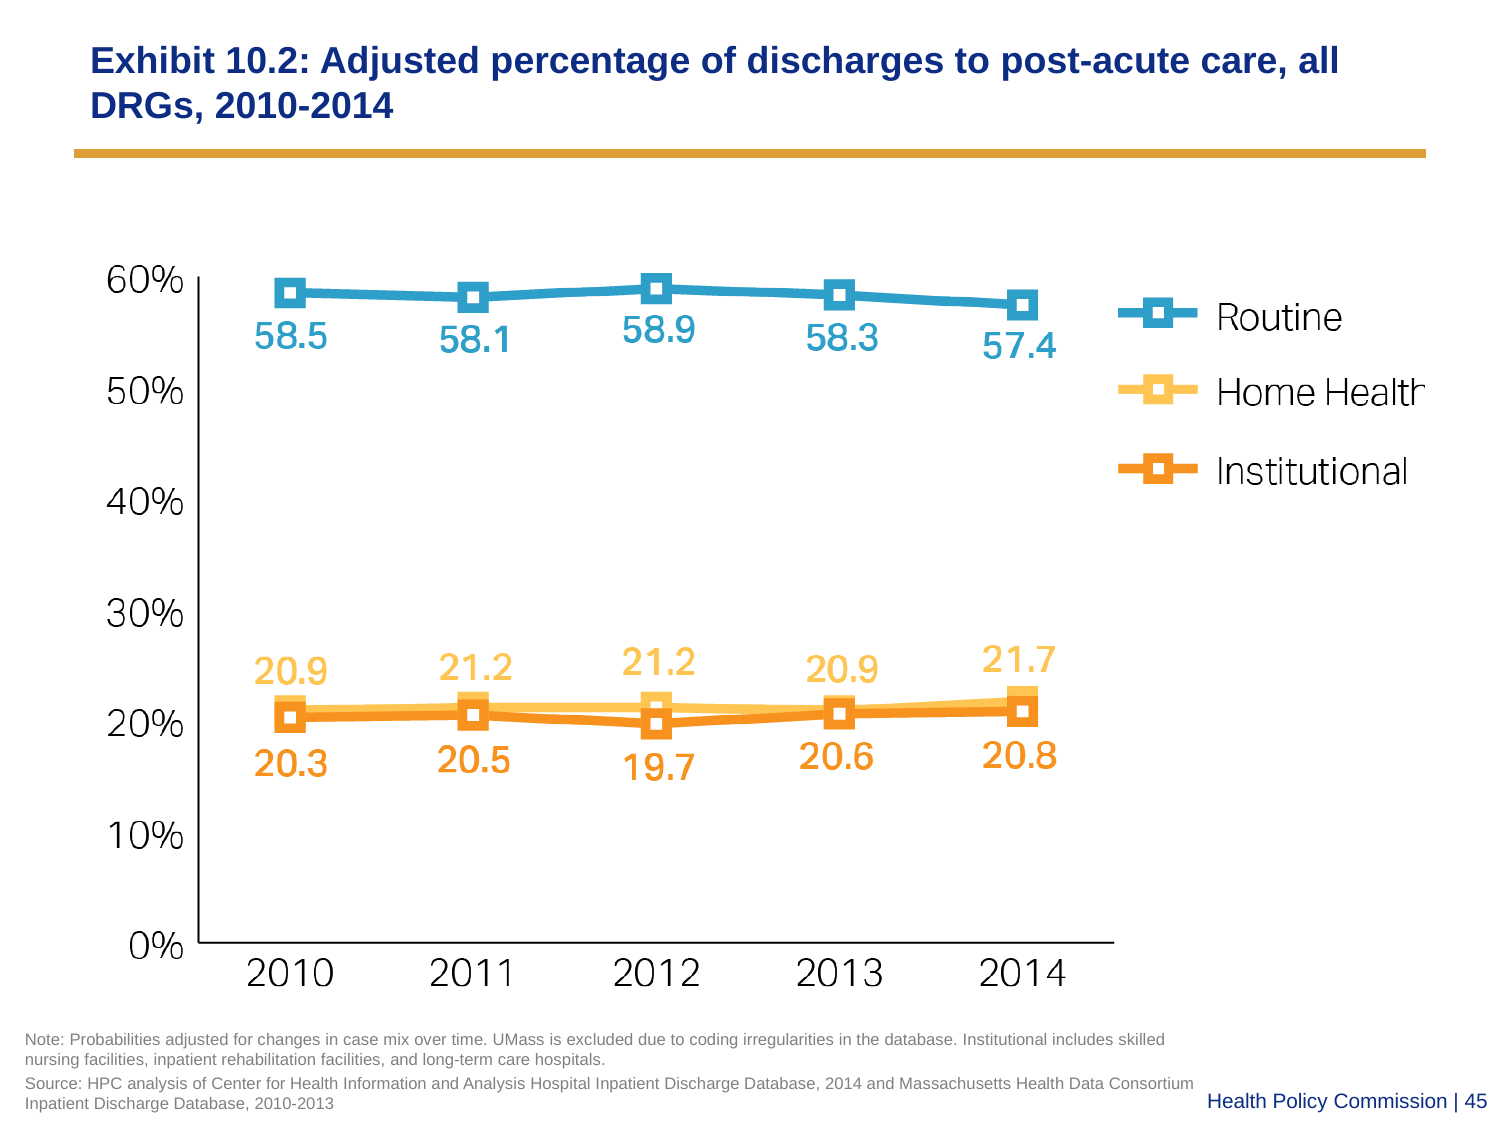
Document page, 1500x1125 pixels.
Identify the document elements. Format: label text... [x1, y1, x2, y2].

list Note: Probabilities adjusted for changes in case mix over time. UMass is excluded due to coding irregularities in the database. Institutional includes skilled nursing facilities, inpatient rehabilitation facilities, and long-term care hospitals. Source: HPC analysis of Center for Health Information and Analysis Hospital Inpatient Discharge Database, 2014 and Massachusetts Health Data Consortium Inpatient Discharge Database, 2010-2013 [24, 999, 1200, 1113]
picture [74, 199, 1426, 1035]
title Exhibit 10.2: Adjusted percentage of discharges to post-acute care, all DRGs, 2010-2014 [75, 24, 1425, 138]
